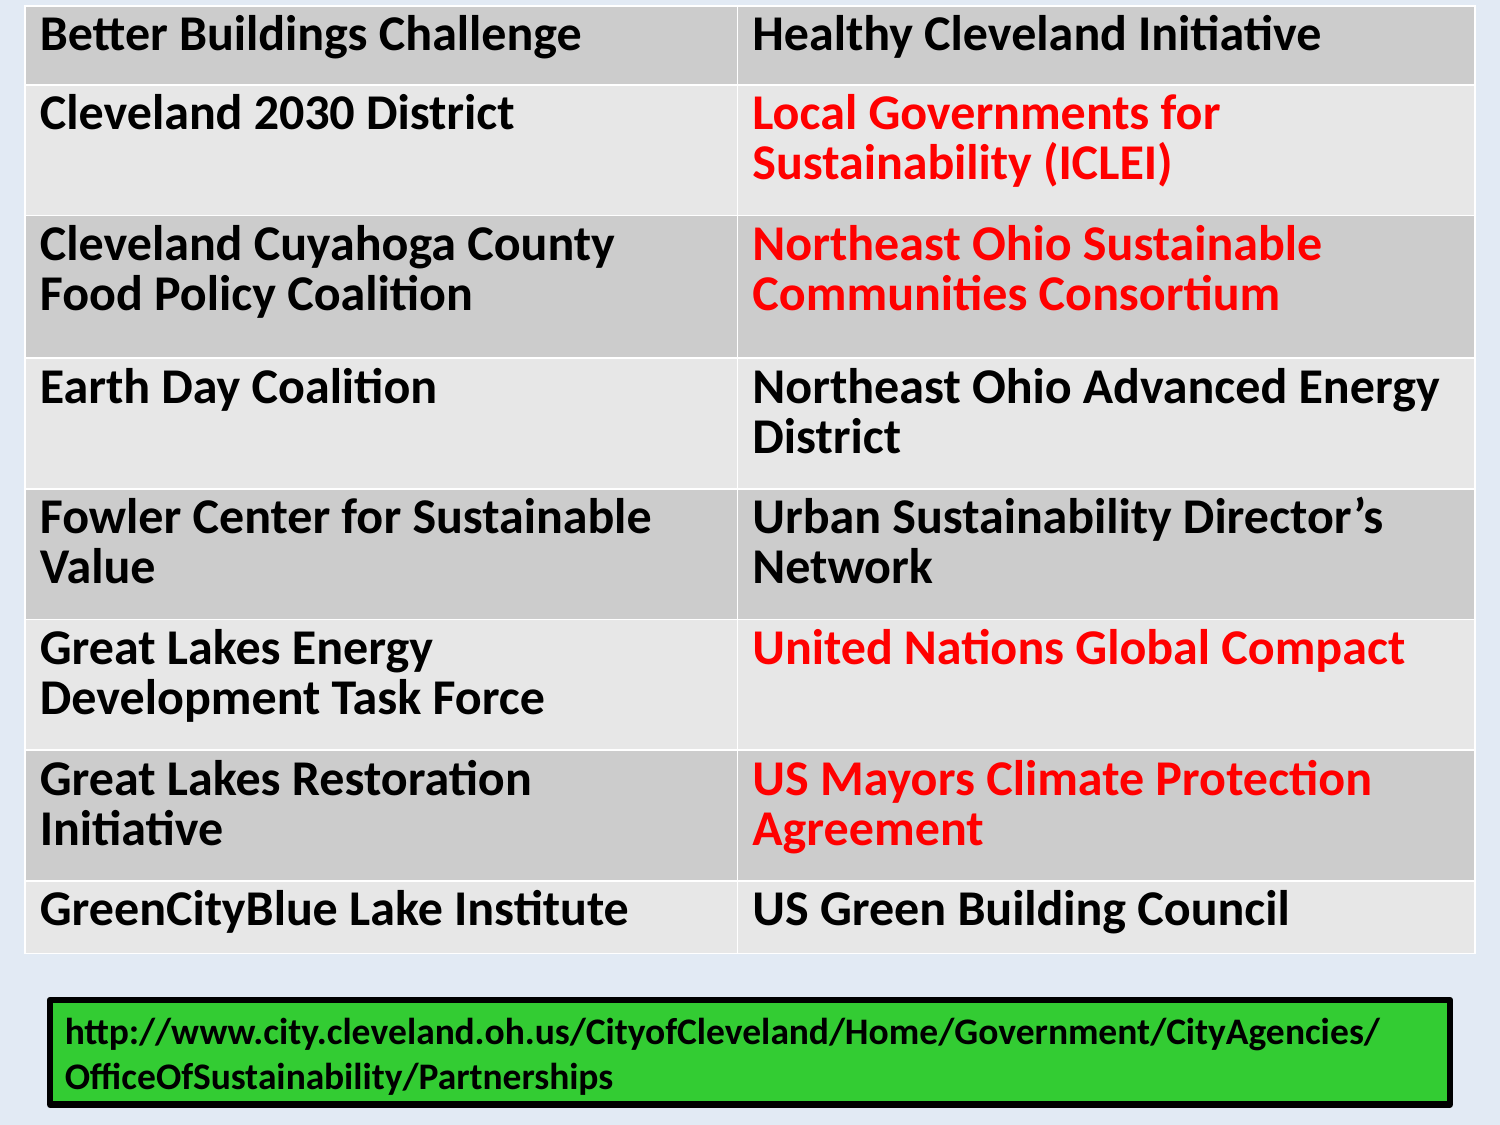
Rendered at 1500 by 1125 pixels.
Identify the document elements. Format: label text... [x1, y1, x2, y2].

table_cell Fowler Center for Sustainable Value [26, 490, 737, 619]
table_cell US Mayors Climate Protection Agreement [738, 751, 1474, 880]
table_header Healthy Cleveland Initiative [738, 7, 1474, 84]
text_box http://www.city.cleveland.oh.us/CityofCleveland/Home/Government/CityAgencies/OfficeOfSustainability/Partnerships [50, 999, 1450, 1105]
table_cell Northeast Ohio Advanced Energy District [738, 359, 1474, 488]
table_cell Local Governments for Sustainability (ICLEI) [738, 86, 1474, 215]
table_cell United Nations Global Compact [738, 620, 1474, 749]
table_header Better Buildings Challenge [26, 7, 737, 84]
table_cell US Green Building Council [738, 882, 1474, 953]
table_cell Cleveland 2030 District [26, 86, 737, 215]
table_cell Cleveland Cuyahoga County Food Policy Coalition [26, 216, 737, 357]
table_cell Great Lakes Restoration Initiative [26, 751, 737, 880]
table_cell GreenCityBlue Lake Institute [26, 882, 737, 953]
table_cell Northeast Ohio Sustainable Communities Consortium [738, 216, 1474, 357]
table_cell Earth Day Coalition [26, 359, 737, 488]
table_cell Great Lakes Energy Development Task Force [26, 620, 737, 749]
table_cell Urban Sustainability Director’s Network [738, 490, 1474, 619]
